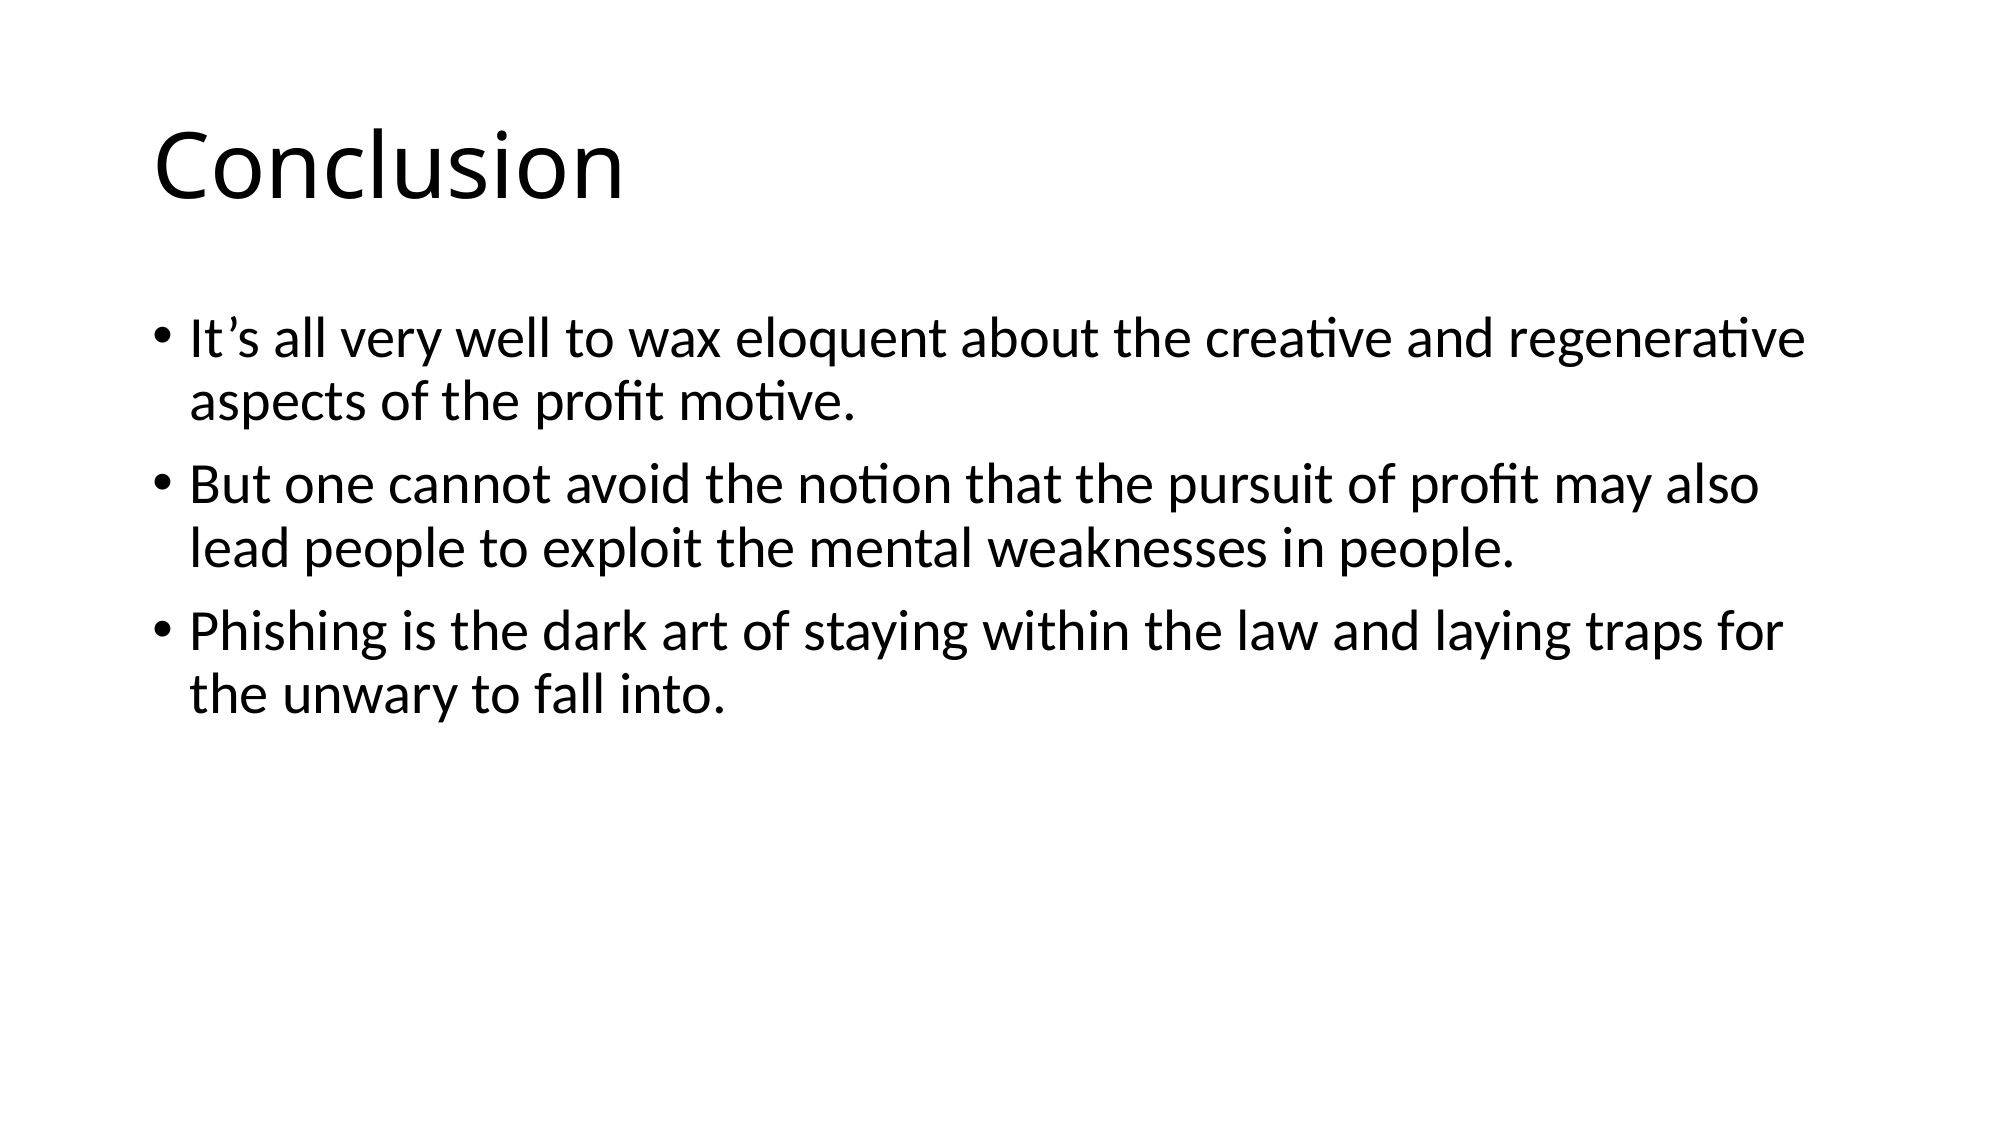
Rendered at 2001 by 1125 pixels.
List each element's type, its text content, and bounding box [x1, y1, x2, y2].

list It’s all very well to wax eloquent about the creative and regenerative aspects of the profit motive. But one cannot avoid the notion that the pursuit of profit may also lead people to exploit the mental weaknesses in people. Phishing is the dark art of staying within the law and laying traps for the unwary to fall into. [137, 299, 1863, 1014]
title Conclusion [137, 59, 1863, 278]
